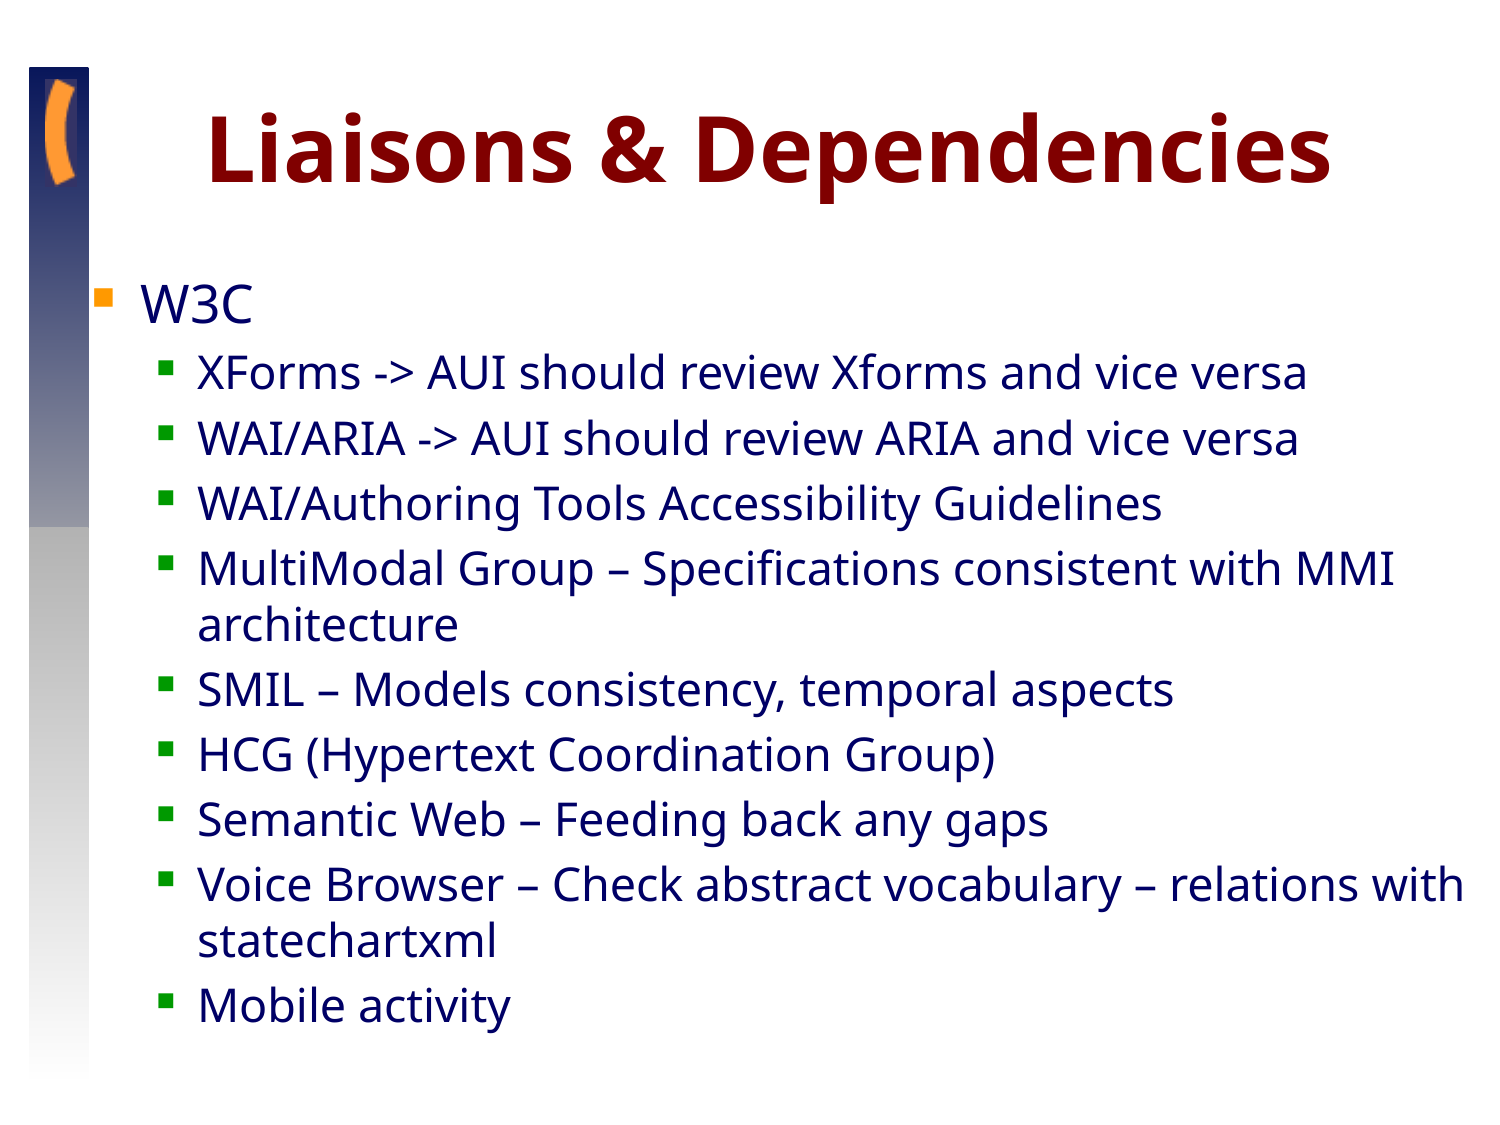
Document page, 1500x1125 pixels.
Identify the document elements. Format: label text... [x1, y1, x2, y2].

picture [45, 79, 77, 187]
title Liaisons & Dependencies [129, 54, 1409, 209]
list W3C XForms -> AUI should review Xforms and vice versa WAI/ARIA -> AUI should review ARIA and vice versa WAI/Authoring Tools Accessibility Guidelines MultiModal Group – Specifications consistent with MMI architecture SMIL – Models consistency, temporal aspects HCG (Hypertext Coordination Group) Semantic Web – Feeding back any gaps Voice Browser – Check abstract vocabulary – relations with statechartxml Mobile activity [76, 262, 1500, 1044]
